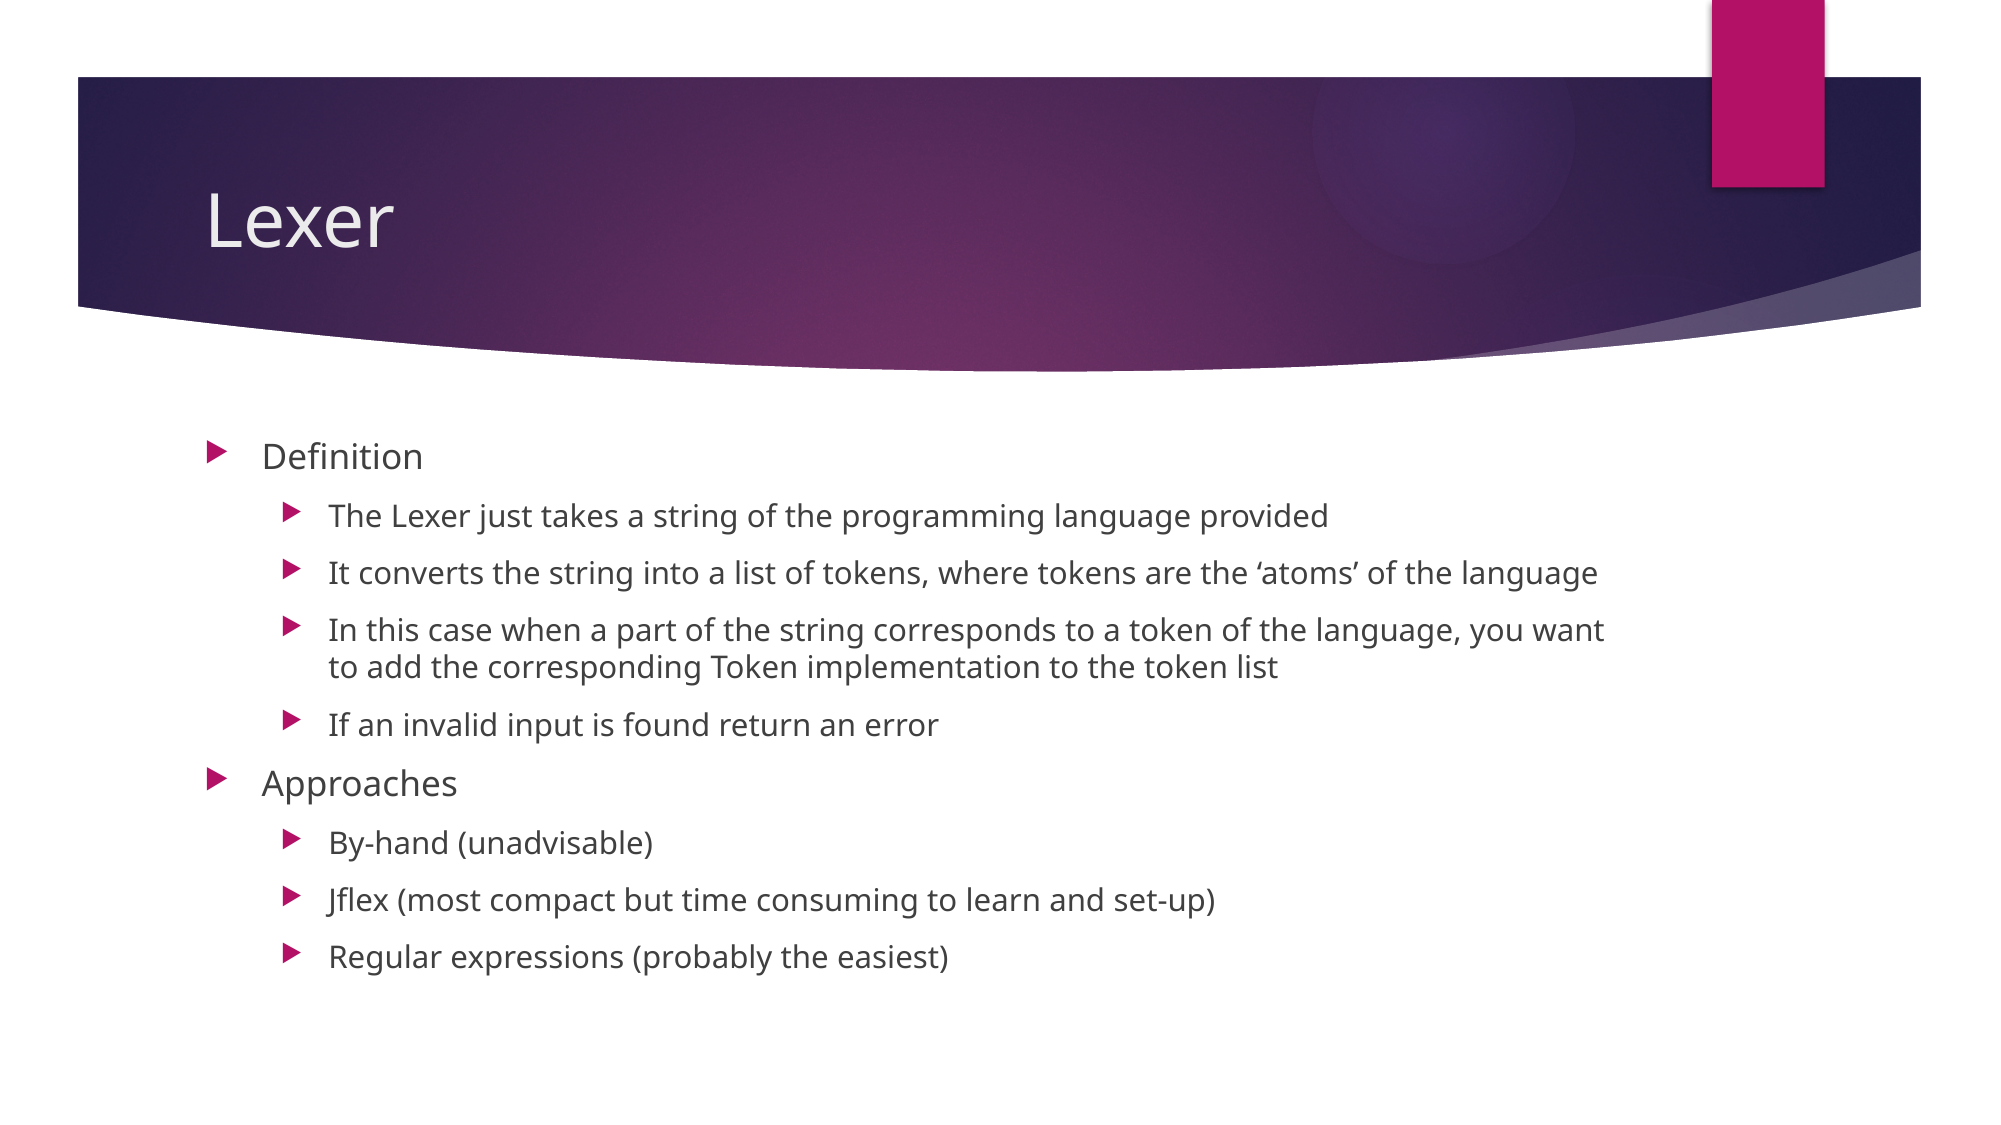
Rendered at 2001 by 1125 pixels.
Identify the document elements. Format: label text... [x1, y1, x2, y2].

list Definition The Lexer just takes a string of the programming language provided It converts the string into a list of tokens, where tokens are the ‘atoms’ of the language In this case when a part of the string corresponds to a token of the language, you want to add the corresponding Token implementation to the token list If an invalid input is found return an error Approaches By-hand (unadvisable) Jflex (most compact but time consuming to learn and set-up) Regular expressions (probably the easiest) [189, 427, 1638, 988]
title Lexer [189, 159, 1627, 276]
